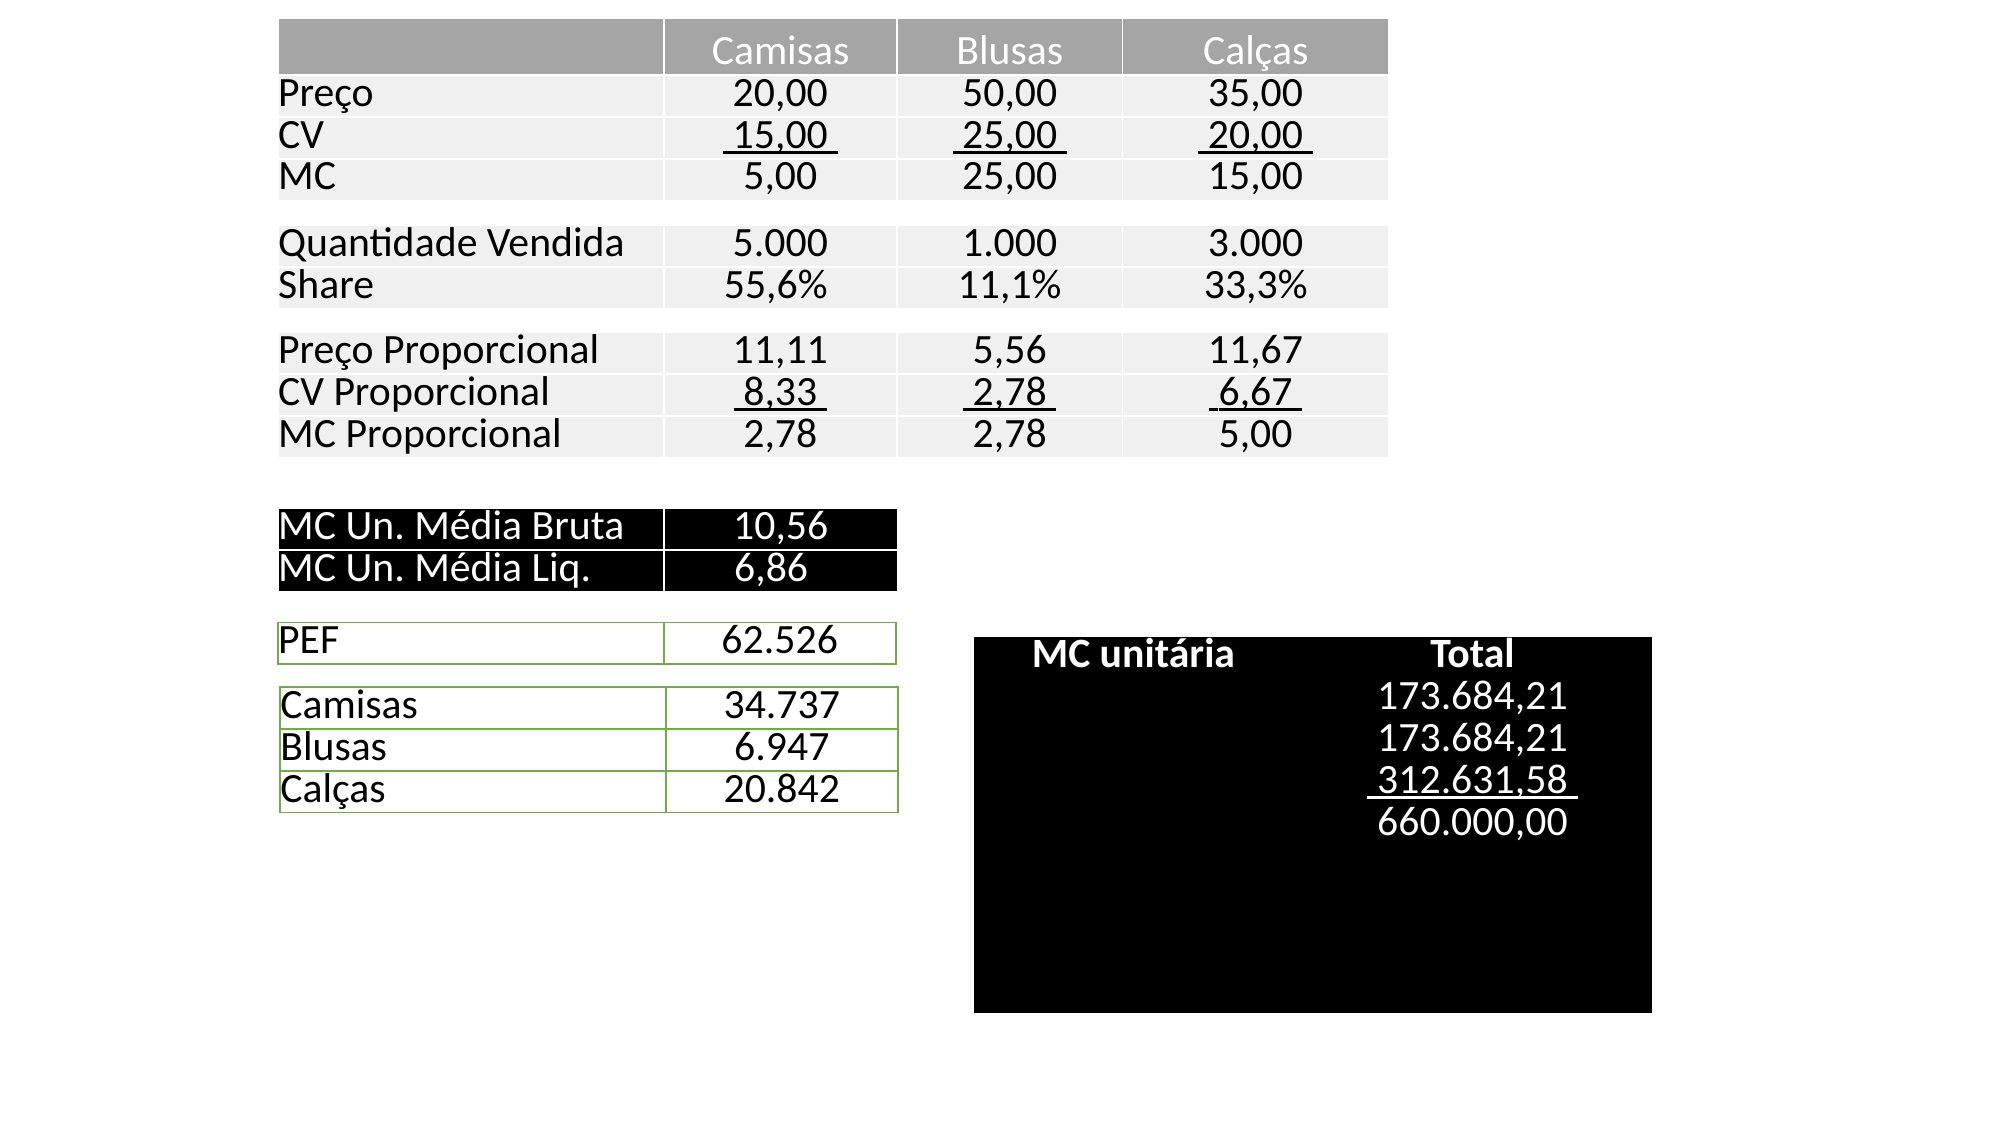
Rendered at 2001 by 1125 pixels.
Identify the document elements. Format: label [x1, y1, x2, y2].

table_cell [665, 375, 896, 415]
table_cell [665, 76, 896, 116]
table_cell [898, 375, 1122, 415]
table_cell [665, 160, 896, 200]
table_cell [279, 76, 663, 116]
table_header [974, 637, 1652, 678]
table_cell [898, 417, 1122, 457]
table_cell [974, 678, 1652, 1013]
table_cell [667, 772, 897, 812]
table_header [1123, 333, 1388, 373]
table_cell [279, 375, 663, 415]
table_header [1123, 226, 1388, 266]
table_header [898, 19, 1122, 74]
table_cell [665, 417, 896, 457]
table_cell [898, 268, 1122, 308]
table_cell [1123, 375, 1388, 415]
table_cell [281, 730, 665, 770]
table_header [665, 19, 896, 74]
table_header [665, 226, 896, 266]
table_cell [279, 417, 663, 457]
table_cell [665, 118, 896, 158]
table_header [279, 226, 663, 266]
table_header [279, 623, 663, 663]
table_header [665, 623, 895, 663]
table_cell [898, 160, 1122, 200]
table_cell [1123, 118, 1388, 158]
table_header [281, 688, 665, 728]
table_cell [281, 772, 665, 812]
table_cell [898, 118, 1122, 158]
table_cell [1123, 417, 1388, 457]
table_cell [279, 160, 663, 200]
table_header [1123, 19, 1388, 74]
table_cell [279, 268, 663, 308]
table_header [667, 688, 897, 728]
table_cell [665, 268, 896, 308]
table_cell [898, 76, 1122, 116]
table_cell [1123, 268, 1388, 308]
table_header [665, 333, 896, 373]
table_cell [1123, 160, 1388, 200]
table_cell [1123, 76, 1388, 116]
table_header [665, 509, 897, 549]
table_header [898, 226, 1122, 266]
table_header [898, 333, 1122, 373]
table_header [279, 19, 663, 74]
table_cell [279, 551, 663, 591]
table_cell [279, 118, 663, 158]
table_cell [665, 551, 897, 591]
table_header [279, 333, 663, 373]
table_cell [667, 730, 897, 770]
table_header [279, 509, 663, 549]
